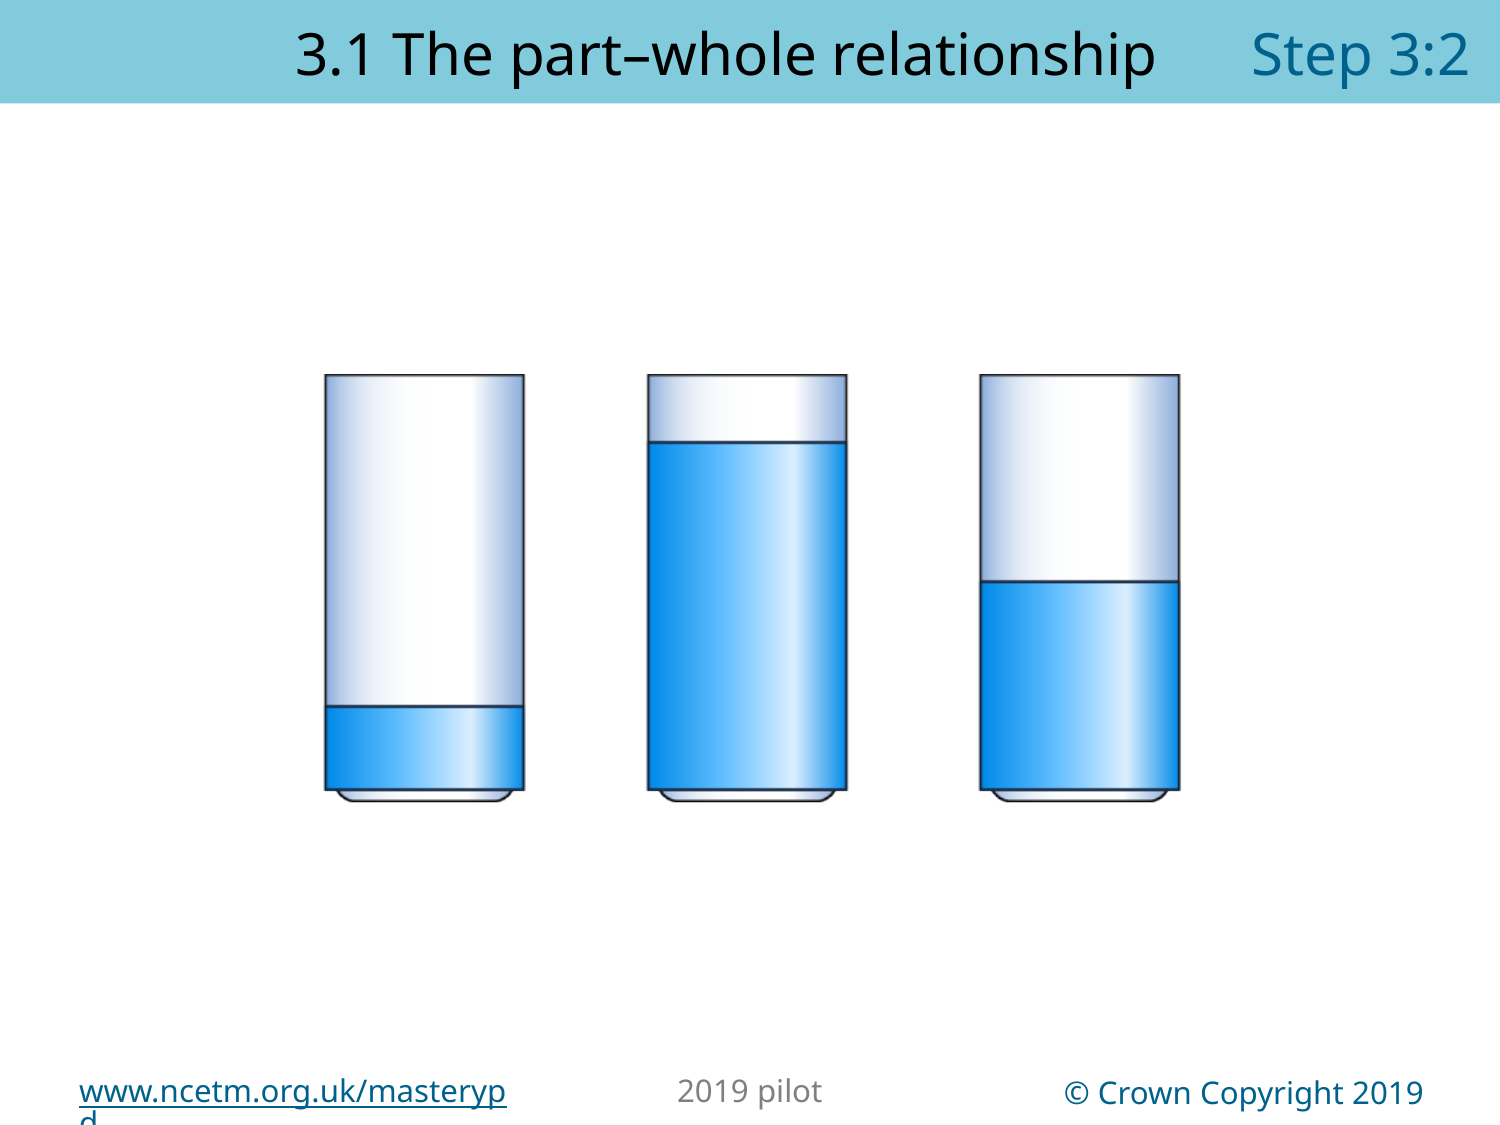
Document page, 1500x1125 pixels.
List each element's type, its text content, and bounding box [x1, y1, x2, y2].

list 3.1 The part–whole relationship Step 3:2 [0, 0, 1500, 104]
picture [95, 374, 1405, 830]
